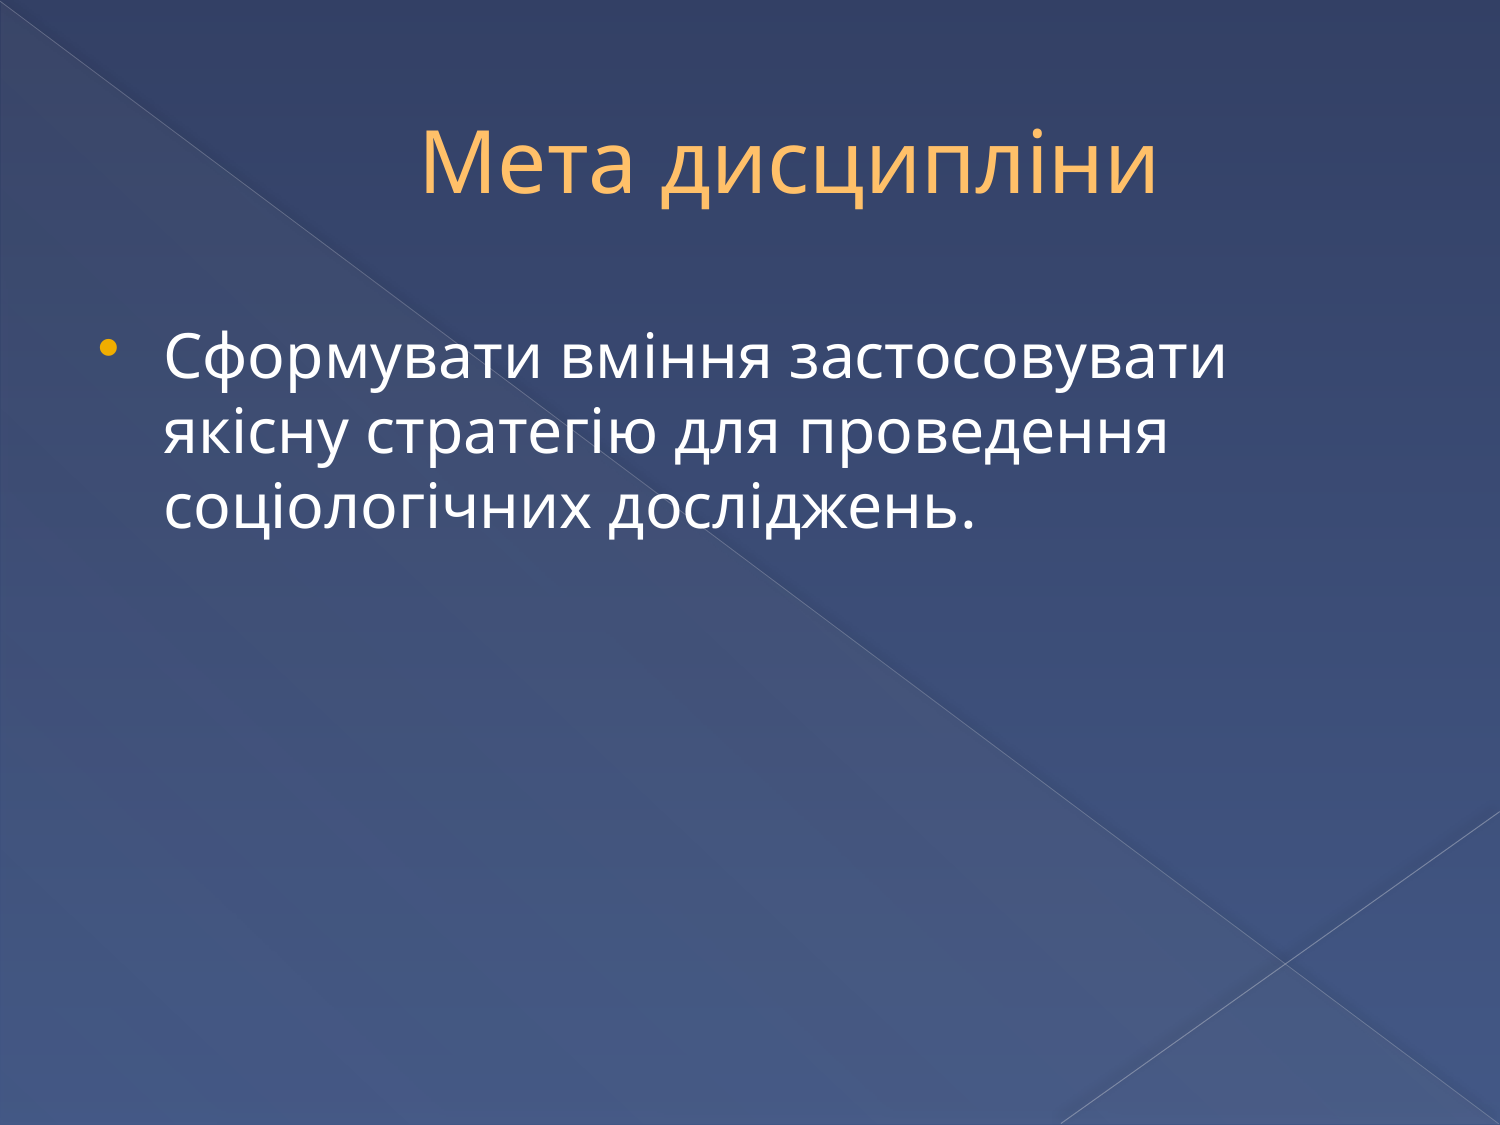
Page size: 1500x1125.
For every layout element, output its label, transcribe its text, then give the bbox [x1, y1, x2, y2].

list Сформувати вміння застосовувати якісну стратегію для проведення соціологічних досліджень. [75, 308, 1425, 1059]
title Мета дисципліни [75, 43, 1425, 274]
